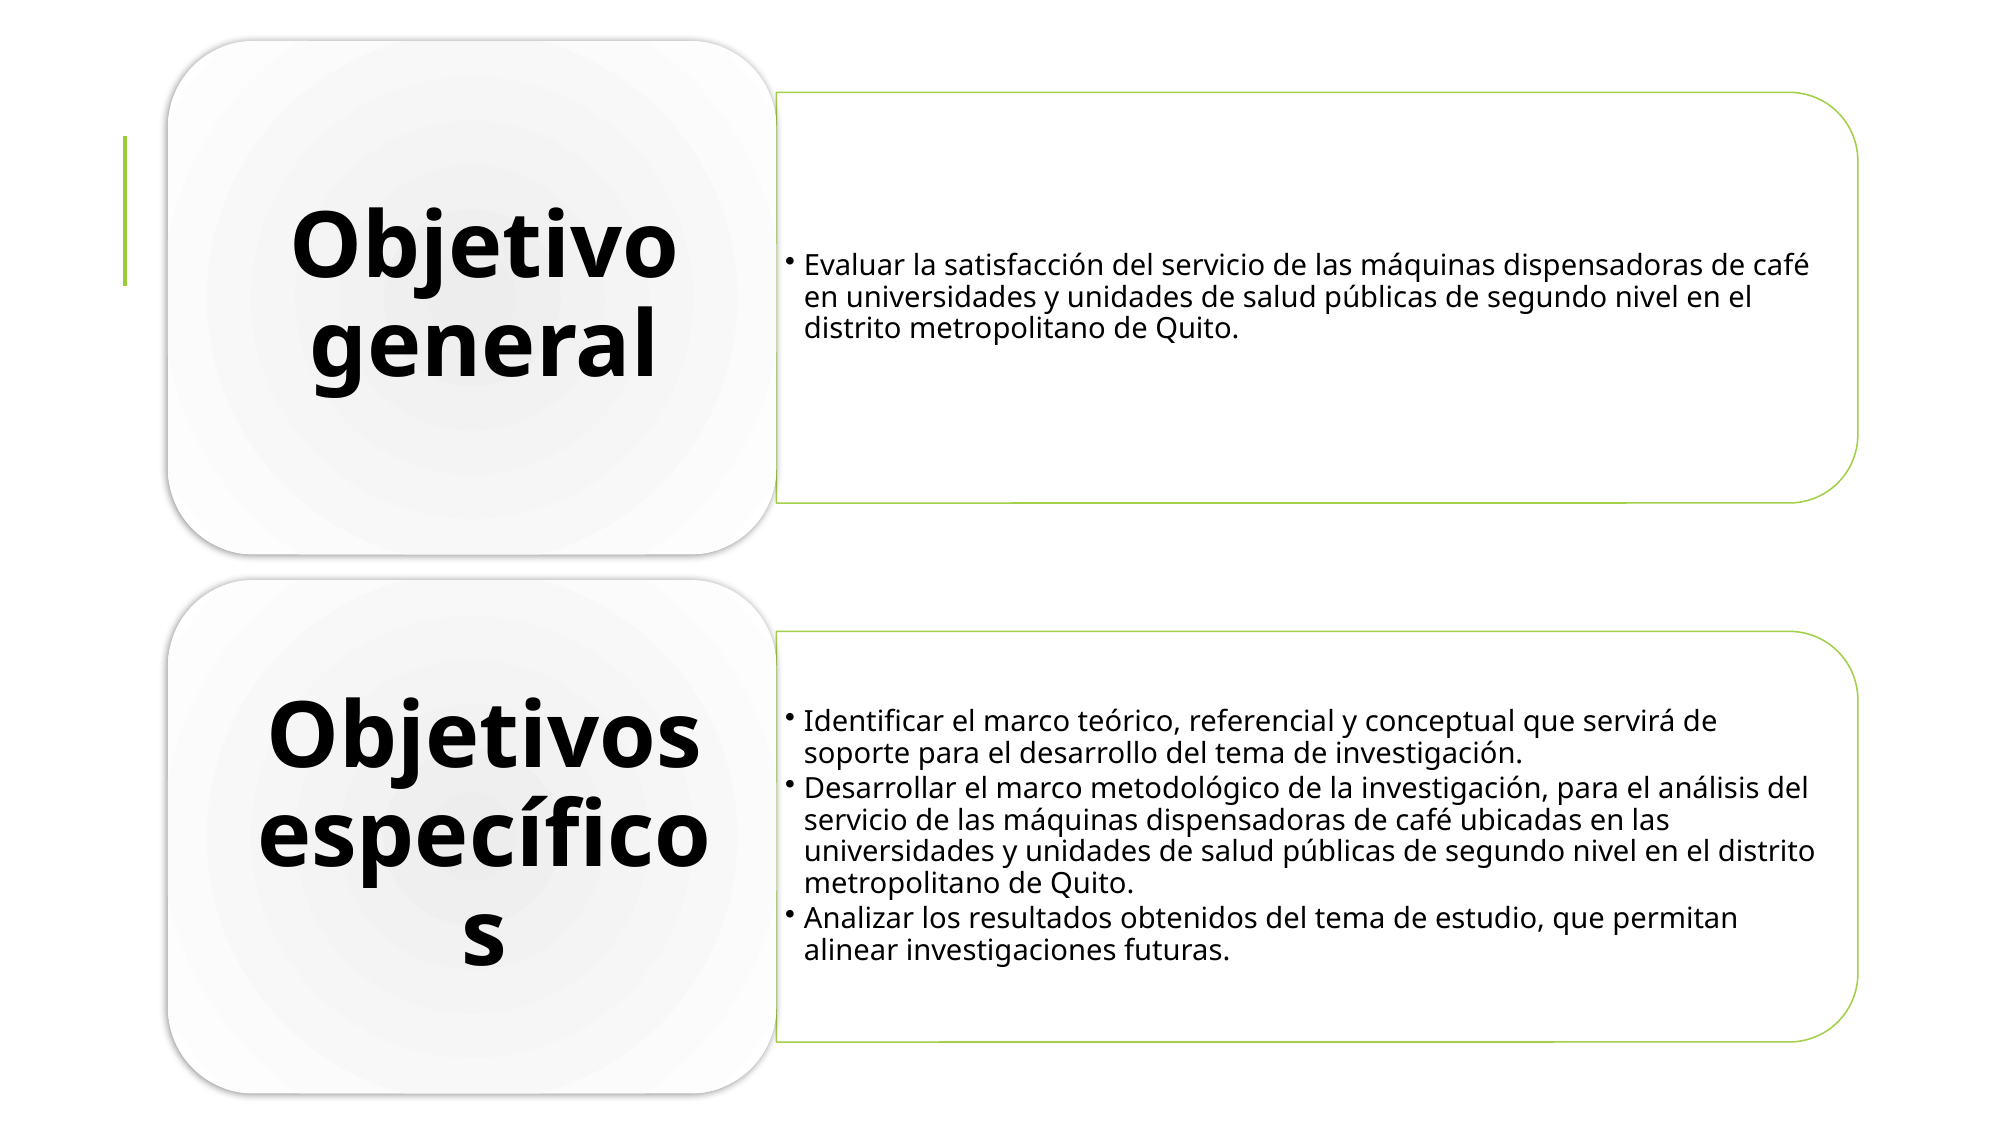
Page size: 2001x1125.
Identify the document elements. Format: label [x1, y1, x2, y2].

list [167, 40, 1859, 1094]
